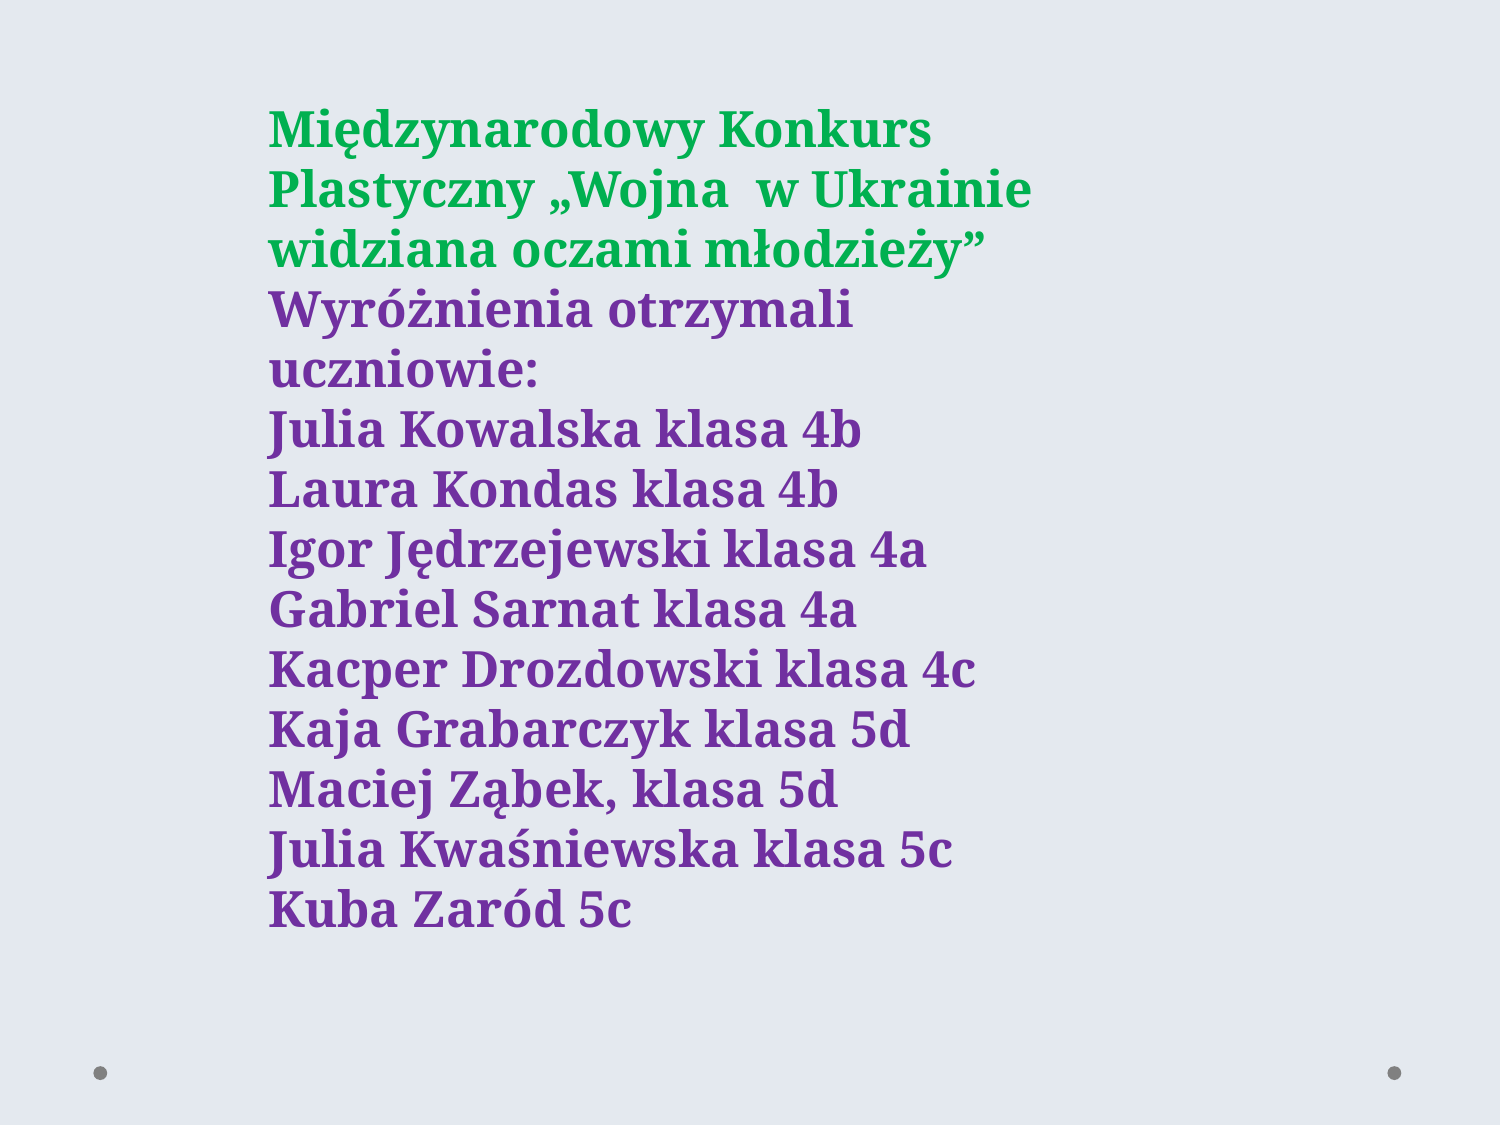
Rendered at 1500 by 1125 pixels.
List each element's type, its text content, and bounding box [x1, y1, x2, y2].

text_box Międzynarodowy Konkurs Plastyczny „Wojna w Ukrainie widziana oczami młodzieży” Wyróżnienia otrzymali uczniowie: Julia Kowalska klasa 4b Laura Kondas klasa 4b Igor Jędrzejewski klasa 4a Gabriel Sarnat klasa 4a Kacper Drozdowski klasa 4c Kaja Grabarczyk klasa 5d Maciej Ząbek, klasa 5d Julia Kwaśniewska klasa 5c Kuba Zaród 5c [253, 89, 1125, 1035]
